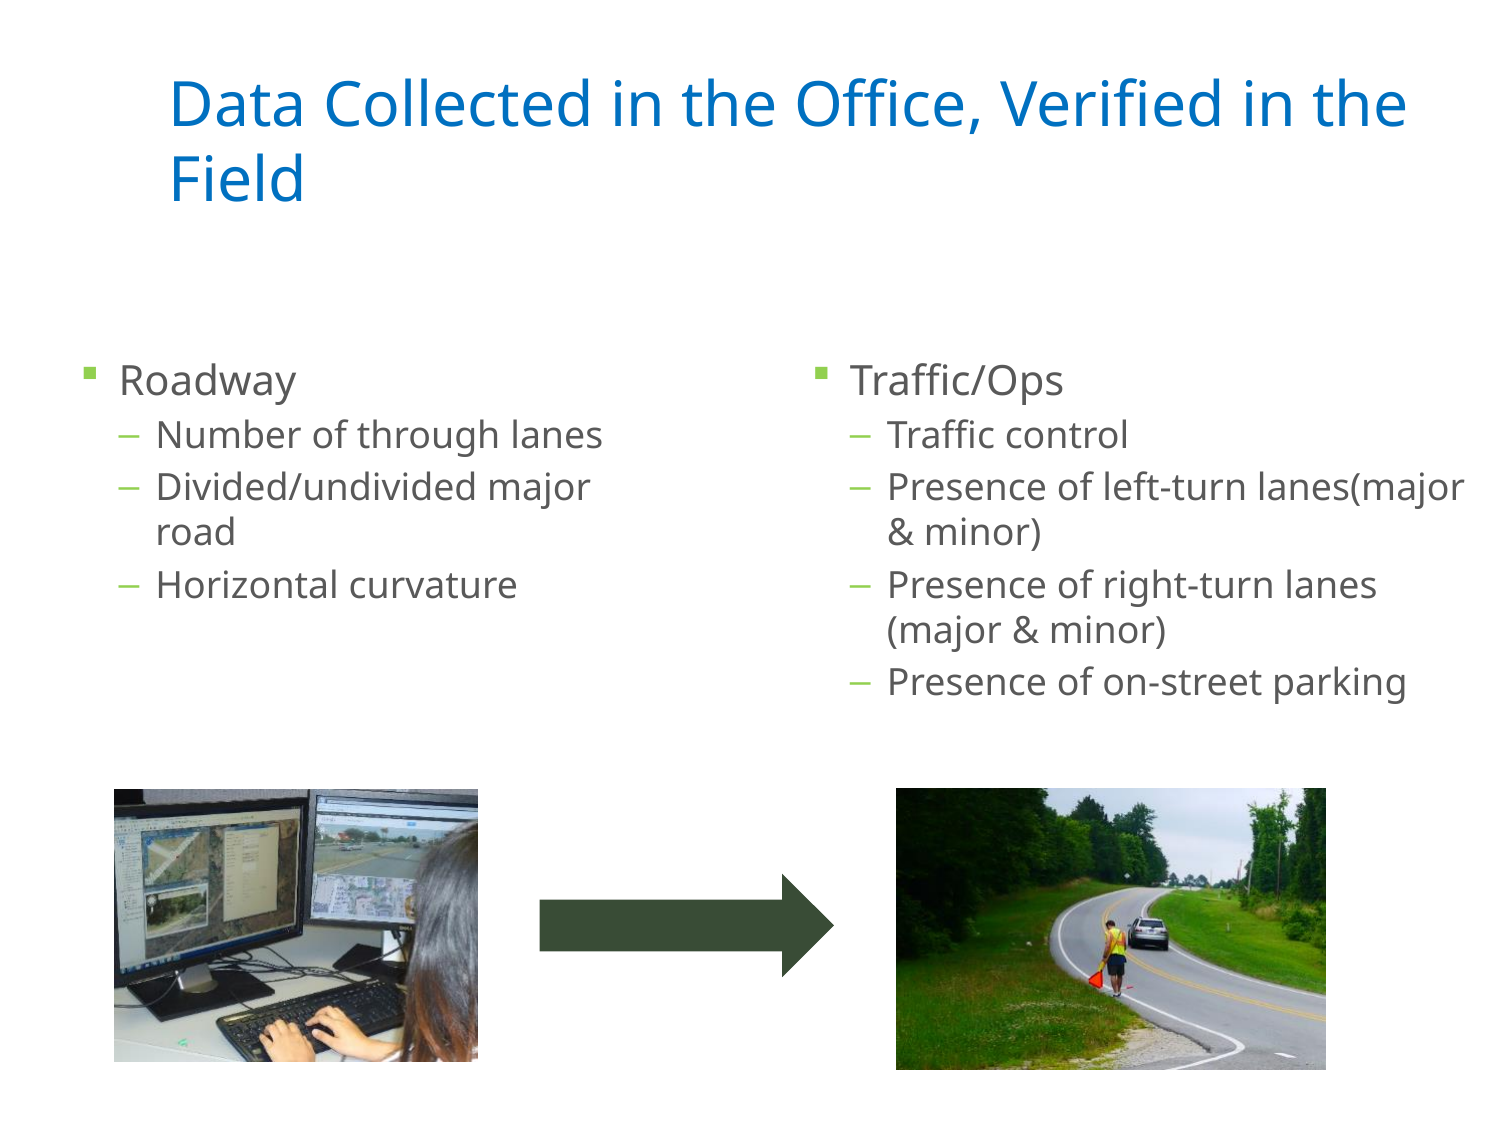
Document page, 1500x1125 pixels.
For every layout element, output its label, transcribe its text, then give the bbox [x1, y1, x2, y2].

text_box Traffic/Ops Traffic control Presence of left-turn lanes(major & minor) Presence of right-turn lanes (major & minor) Presence of on-street parking [731, 345, 1491, 787]
picture [896, 788, 1326, 1070]
picture [114, 789, 478, 1062]
list Roadway Number of through lanes Divided/undivided major road Horizontal curvature [0, 345, 676, 686]
title Data Collected in the Office, Verified in the Field [153, 44, 1426, 233]
text_box [537, 871, 837, 980]
